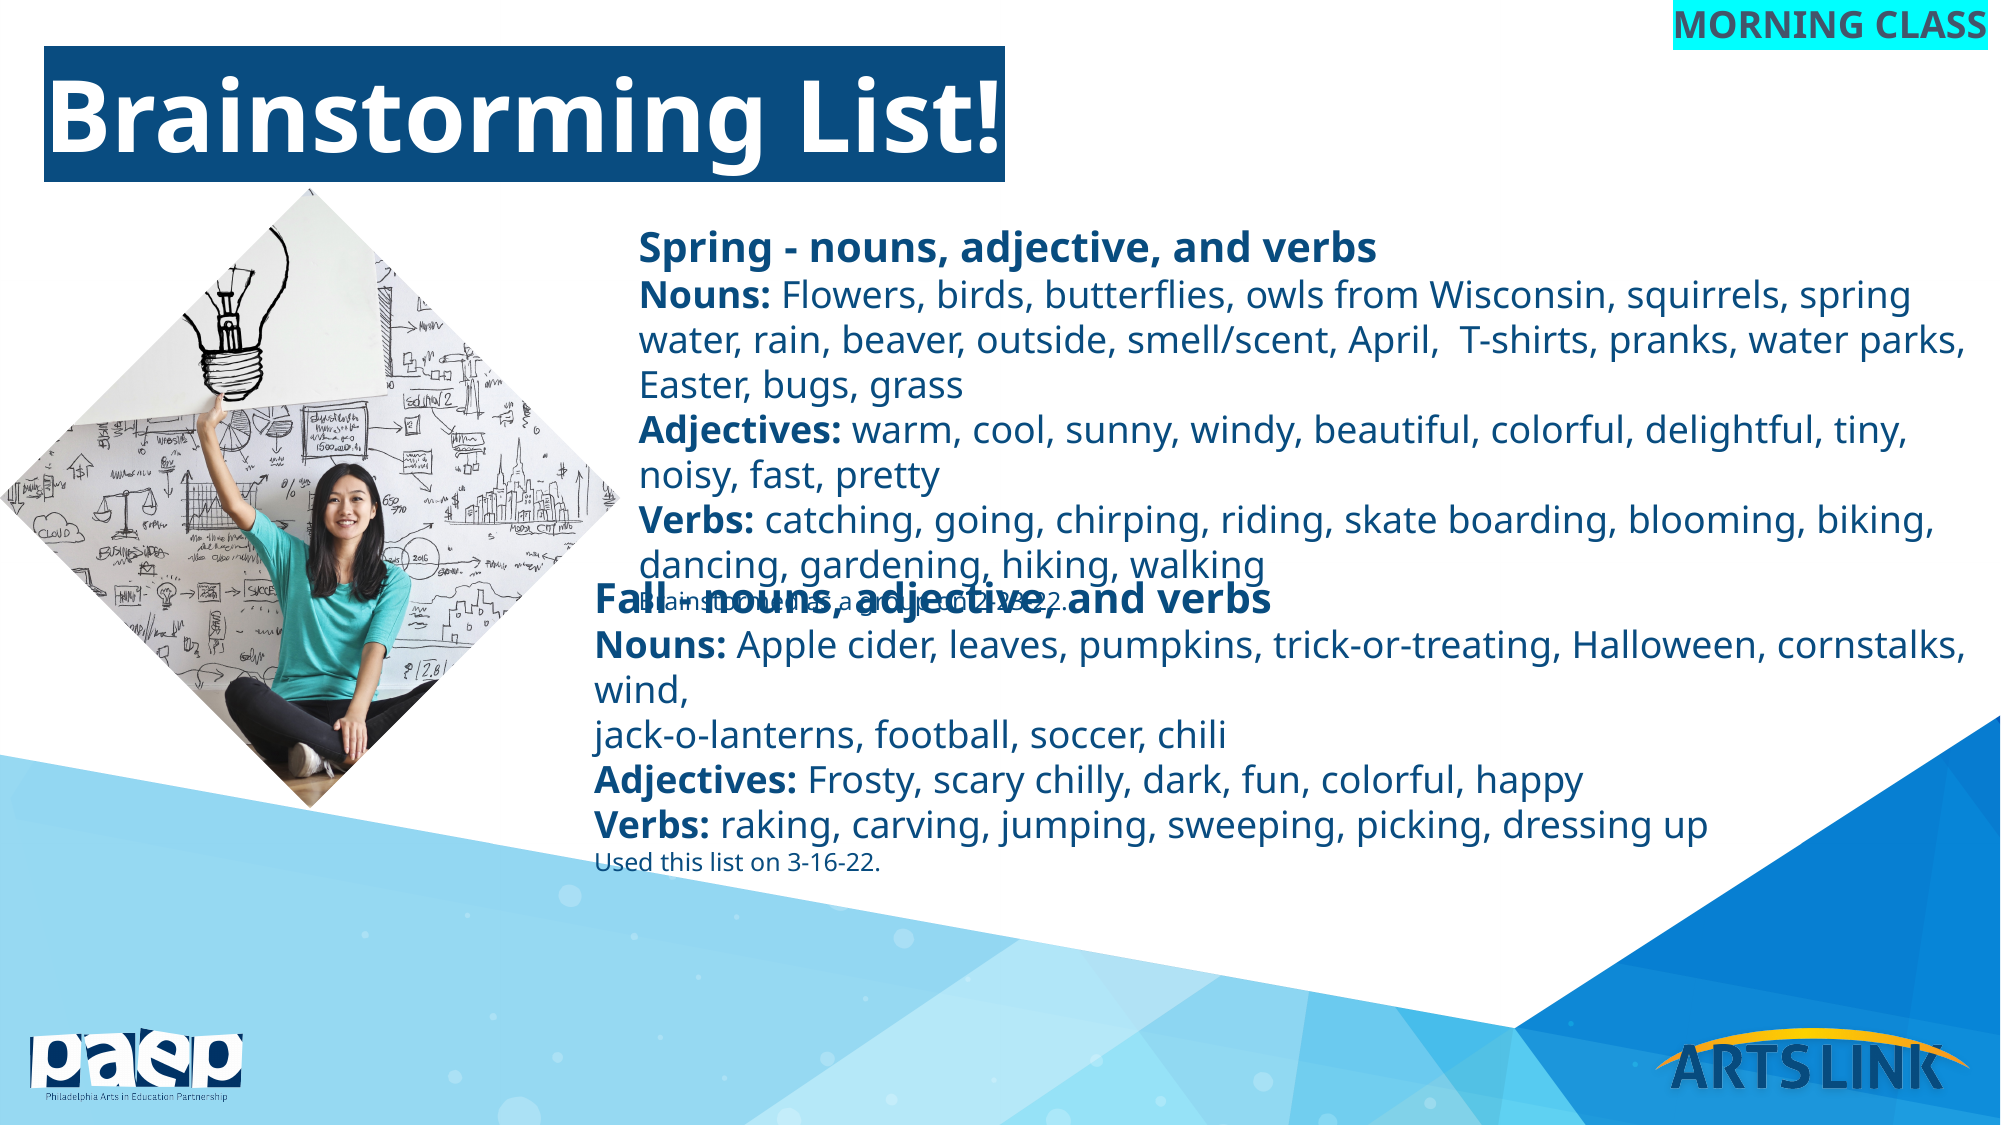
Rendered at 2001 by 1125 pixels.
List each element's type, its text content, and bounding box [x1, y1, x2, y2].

picture [0, 0, 2001, 1125]
text_box Spring - nouns, adjective, and verbs Nouns: Flowers, birds, butterflies, owls from Wisconsin, squirrels, spring water, rain, beaver, outside, smell/scent, April, T-shirts, pranks, water parks, Easter, bugs, grass Adjectives: warm, cool, sunny, windy, beautiful, colorful, delightful, tiny, noisy, fast, pretty Verbs: catching, going, chirping, riding, skate boarding, blooming, biking, dancing, gardening, hiking, walking Brainstormed as a group on 2-23-22. [623, 213, 2000, 563]
text_box Brainstorming List! [0, 58, 1086, 182]
text_box Fall - nouns, adjective, and verbs Nouns: Apple cider, leaves, pumpkins, trick-or-treating, Halloween, cornstalks, wind, jack-o-lanterns, football, soccer, chili Adjectives: Frosty, scary chilly, dark, fun, colorful, happy Verbs: raking, carving, jumping, sweeping, picking, dressing up Used this list on 3-16-22. [579, 563, 2000, 884]
text_box MORNING CLASS [1657, 0, 2000, 54]
